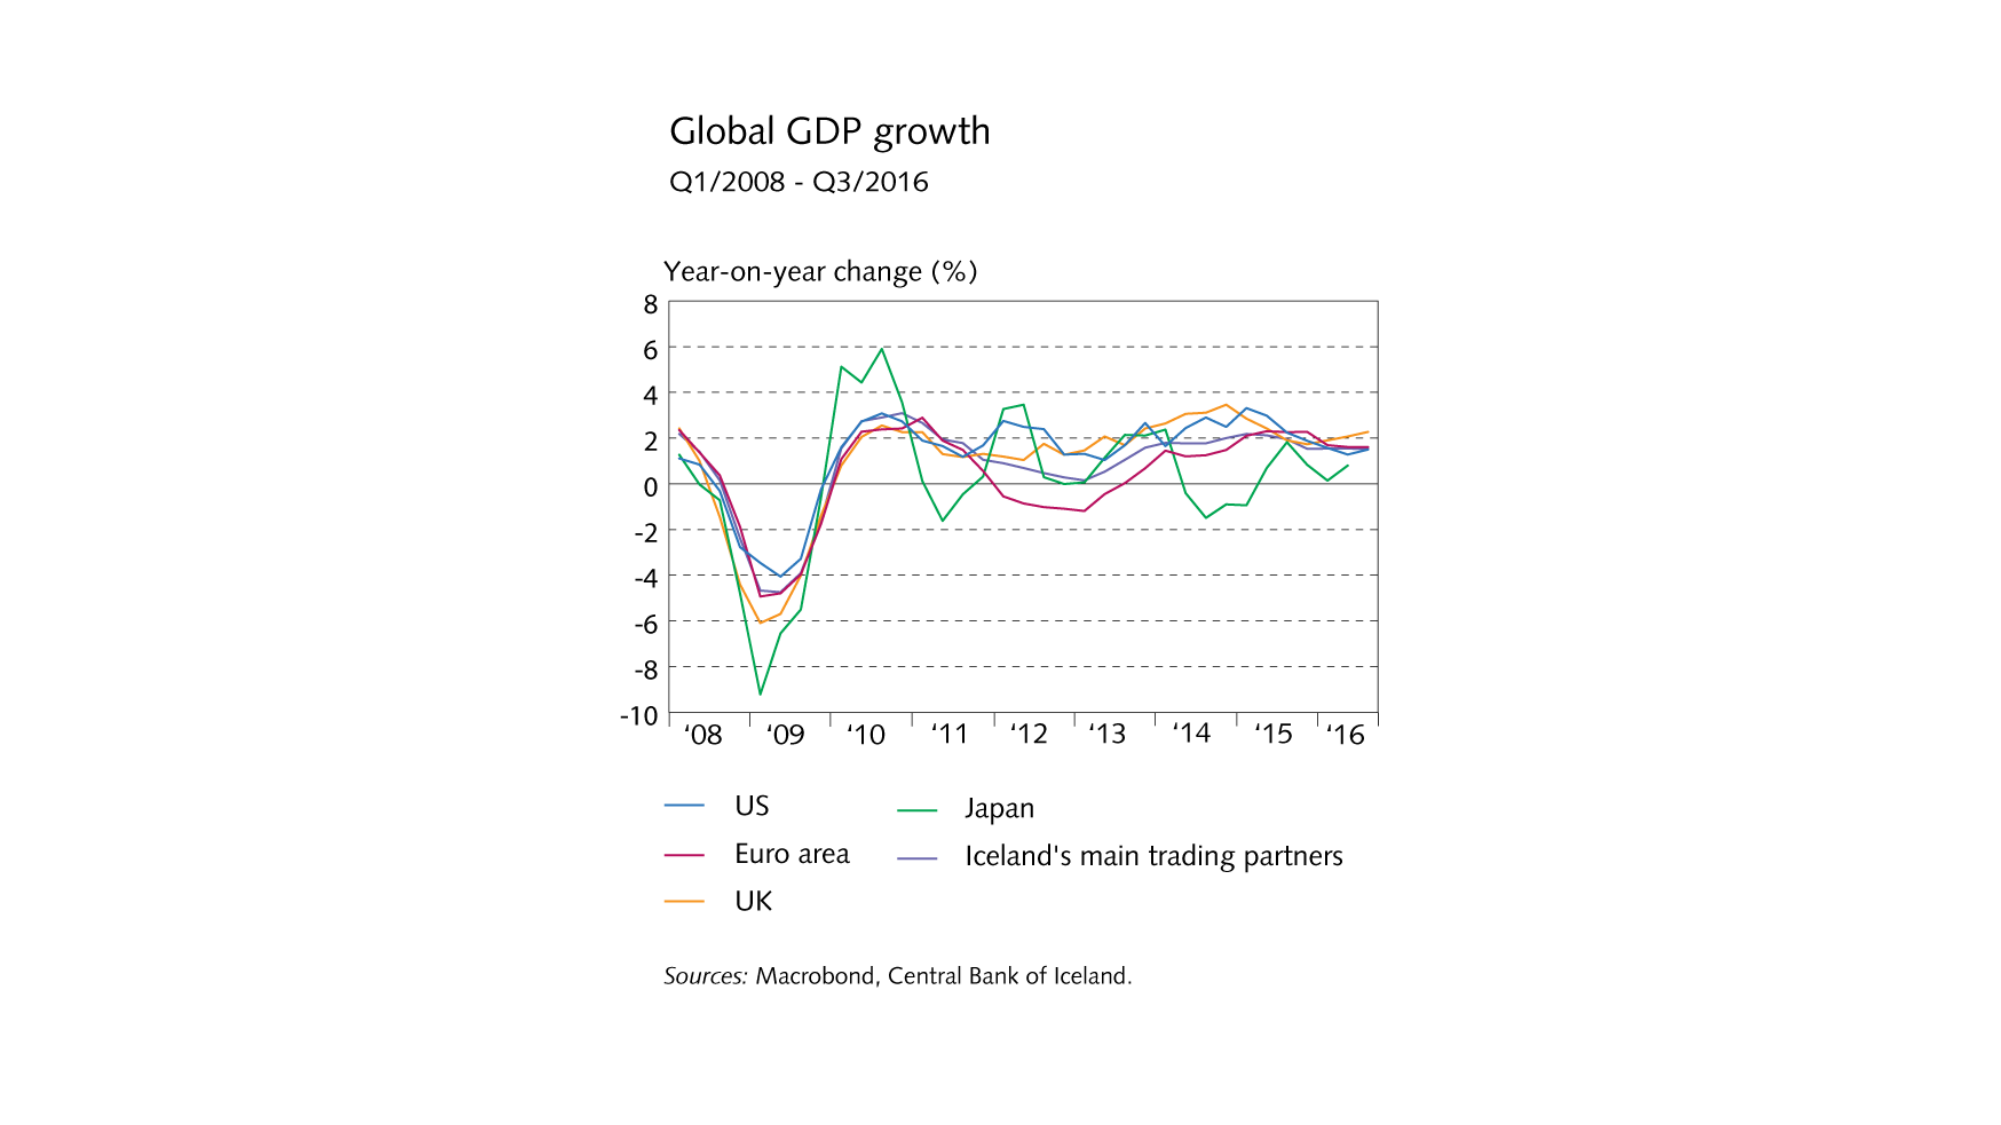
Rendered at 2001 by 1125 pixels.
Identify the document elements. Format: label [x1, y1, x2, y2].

picture [620, 112, 1379, 1013]
